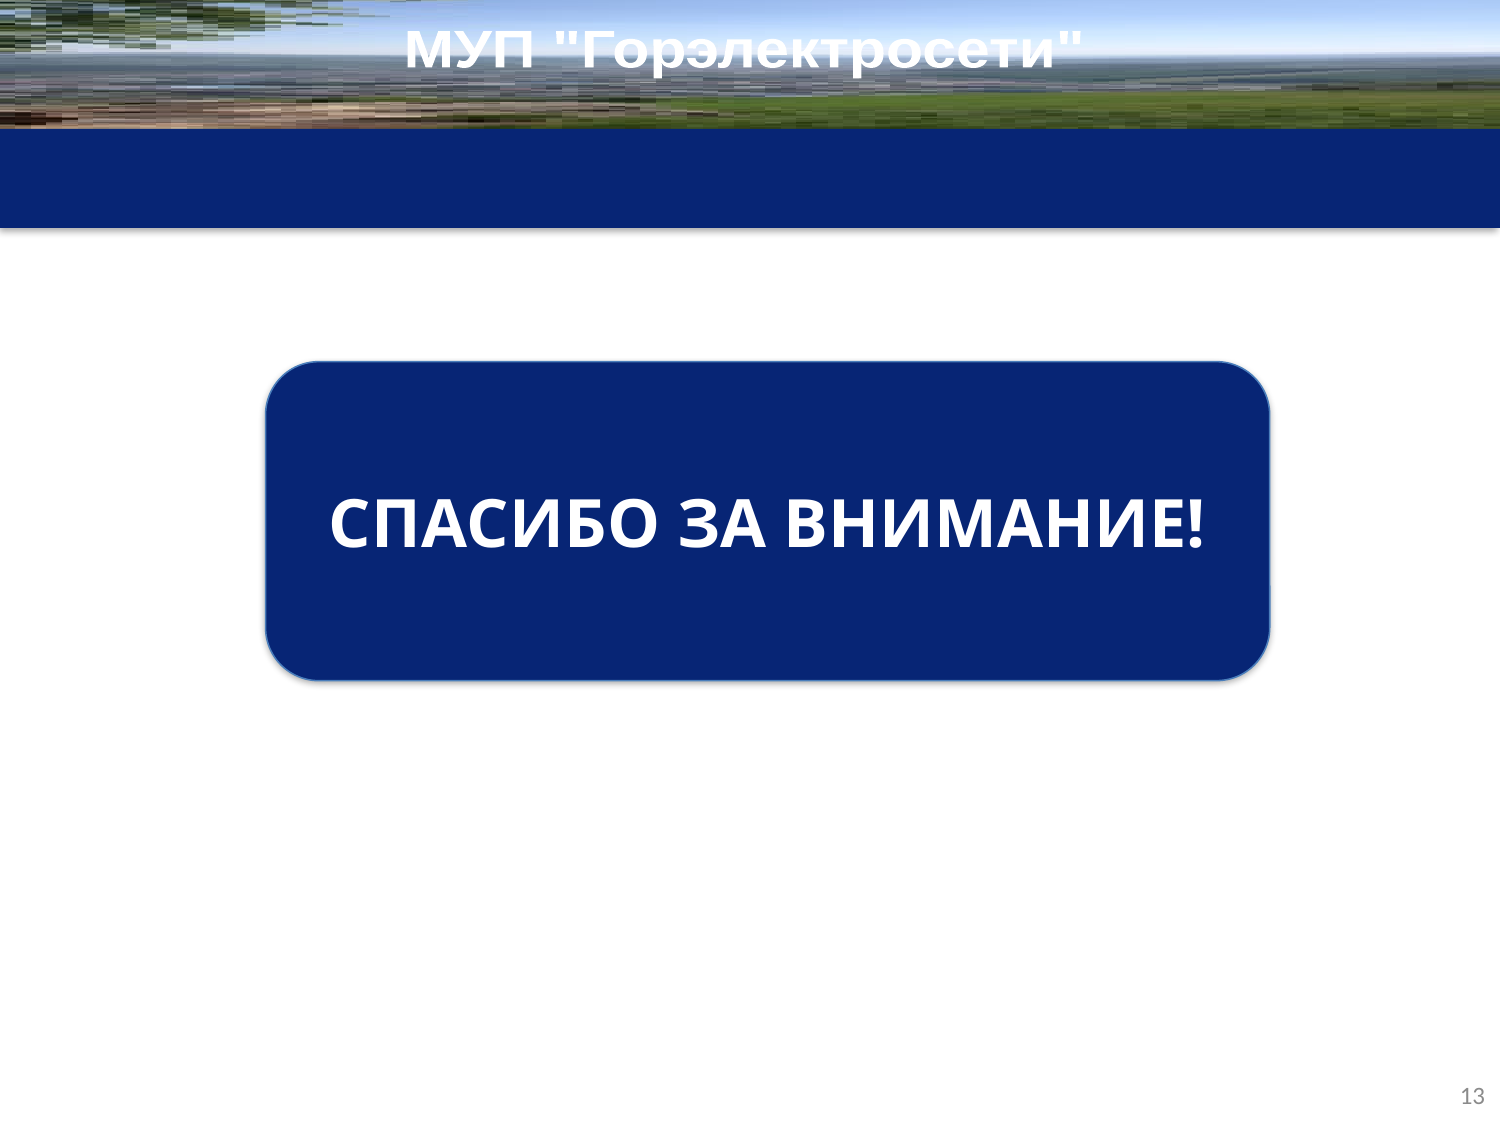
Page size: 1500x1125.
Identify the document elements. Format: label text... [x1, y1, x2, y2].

text_box СПАСИБО ЗА ВНИМАНИЕ! [264, 360, 1271, 682]
text_box [0, 157, 1500, 230]
picture [0, 0, 1500, 150]
text_box 13 [1149, 1065, 1500, 1125]
